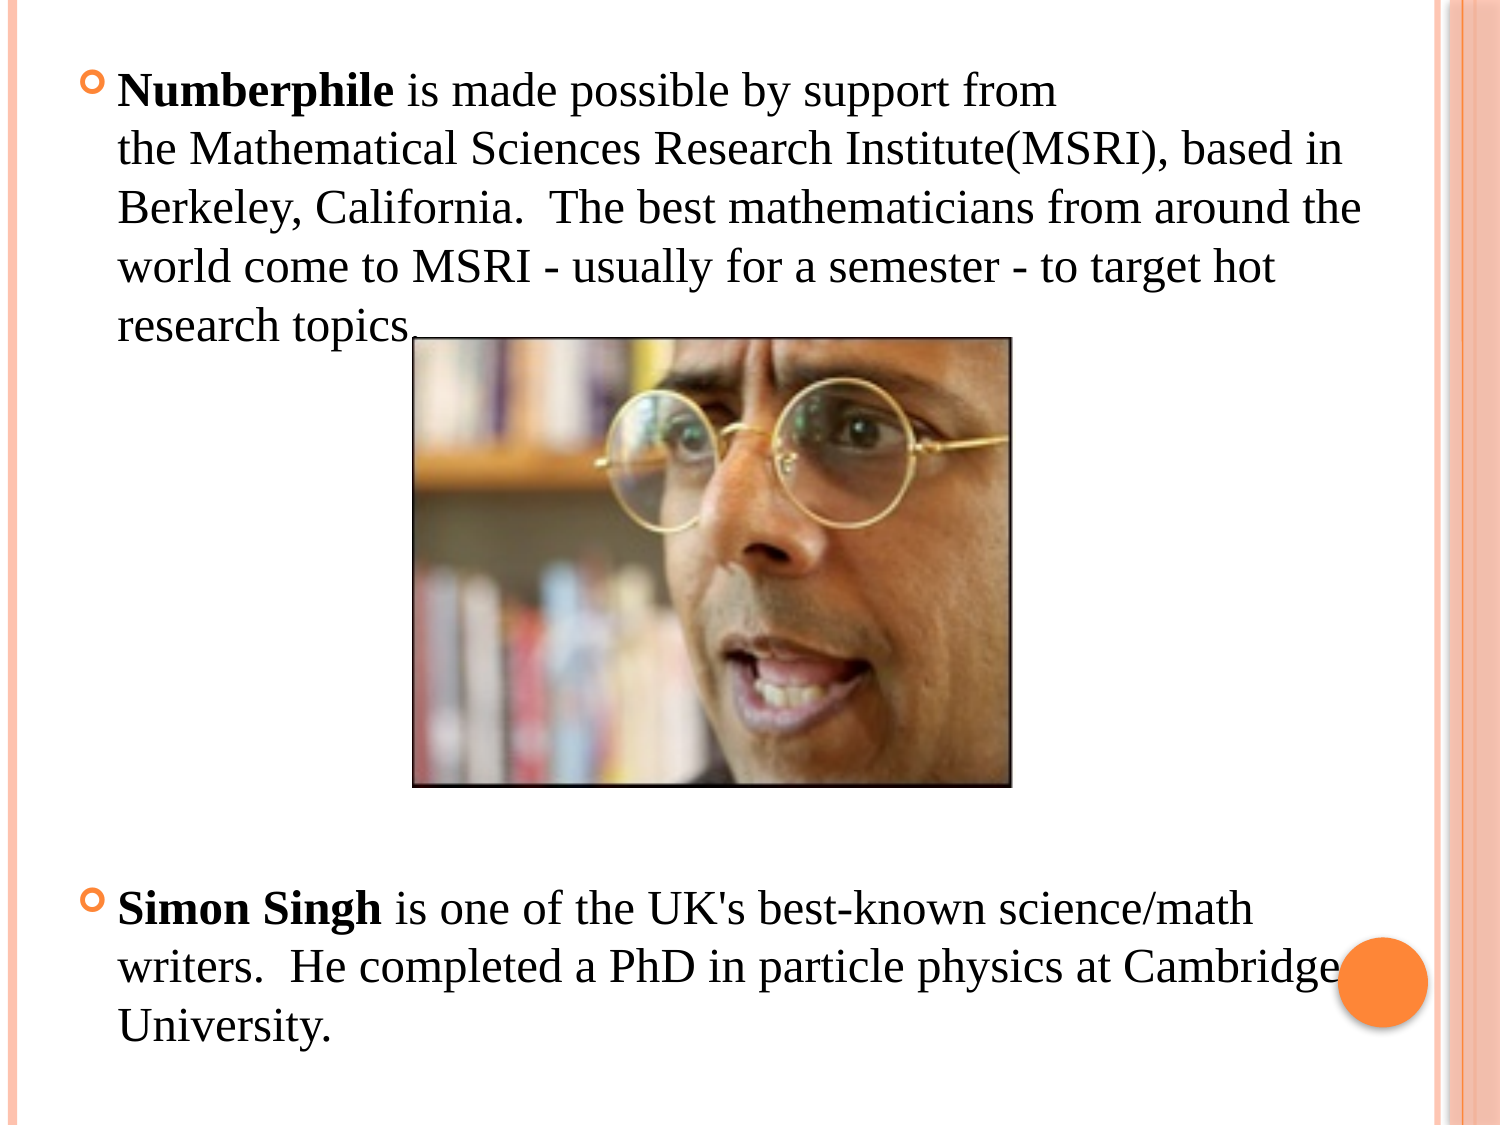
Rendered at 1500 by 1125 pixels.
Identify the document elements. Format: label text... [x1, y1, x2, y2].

list Numberphile is made possible by support from the Mathematical Sciences Research Institute(MSRI), based in Berkeley, California. The best mathematicians from around the world come to MSRI - usually for a semester - to target hot research topics. Simon Singh is one of the UK's best-known science/math writers. He completed a PhD in particle physics at Cambridge University. [62, 50, 1413, 1075]
text_box [25, 0, 338, 122]
picture [411, 336, 1016, 788]
